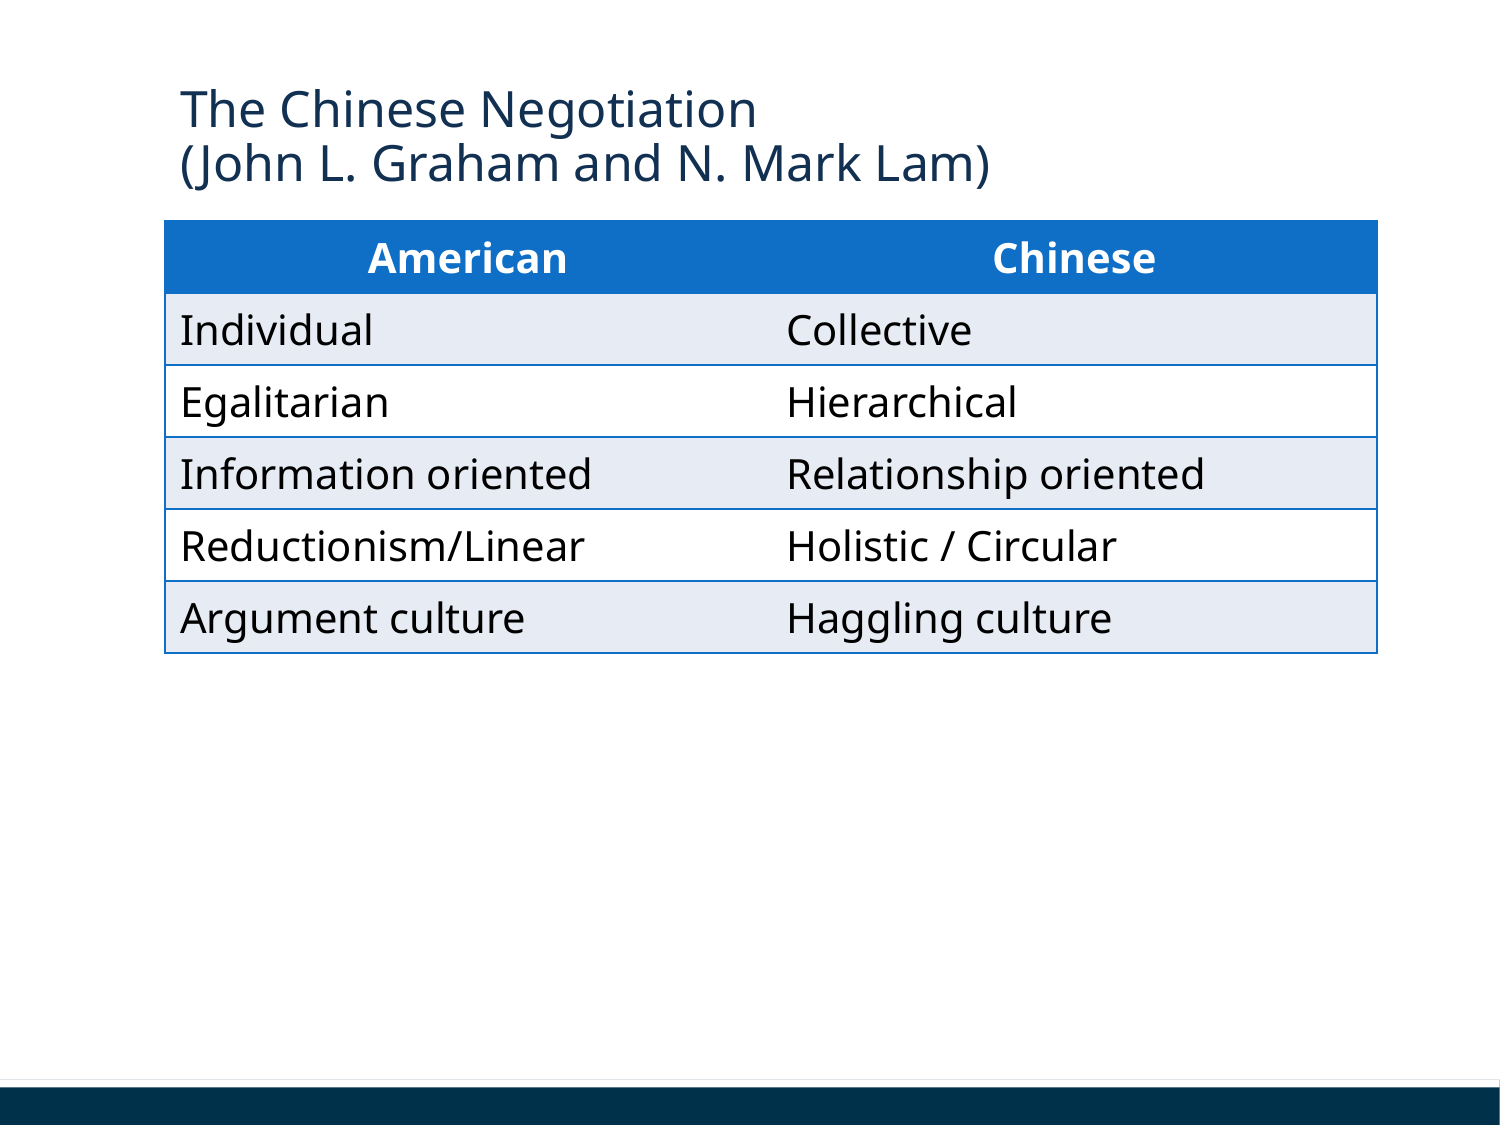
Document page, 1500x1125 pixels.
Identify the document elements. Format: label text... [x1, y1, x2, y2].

table_header Chinese [771, 222, 1376, 292]
table_cell Information oriented [166, 438, 771, 508]
table_cell Holistic / Circular [771, 510, 1376, 580]
table_cell Haggling culture [771, 582, 1376, 652]
table_cell Individual [166, 294, 771, 364]
table_cell Collective [771, 294, 1376, 364]
table_cell Hierarchical [771, 366, 1376, 436]
table_header American [166, 222, 771, 292]
table_cell Egalitarian [166, 366, 771, 436]
table_cell Relationship oriented [771, 438, 1376, 508]
table_cell Argument culture [166, 582, 771, 652]
title The Chinese Negotiation (John L. Graham and N. Mark Lam) [165, 76, 1335, 200]
table_cell Reductionism/Linear [166, 510, 771, 580]
